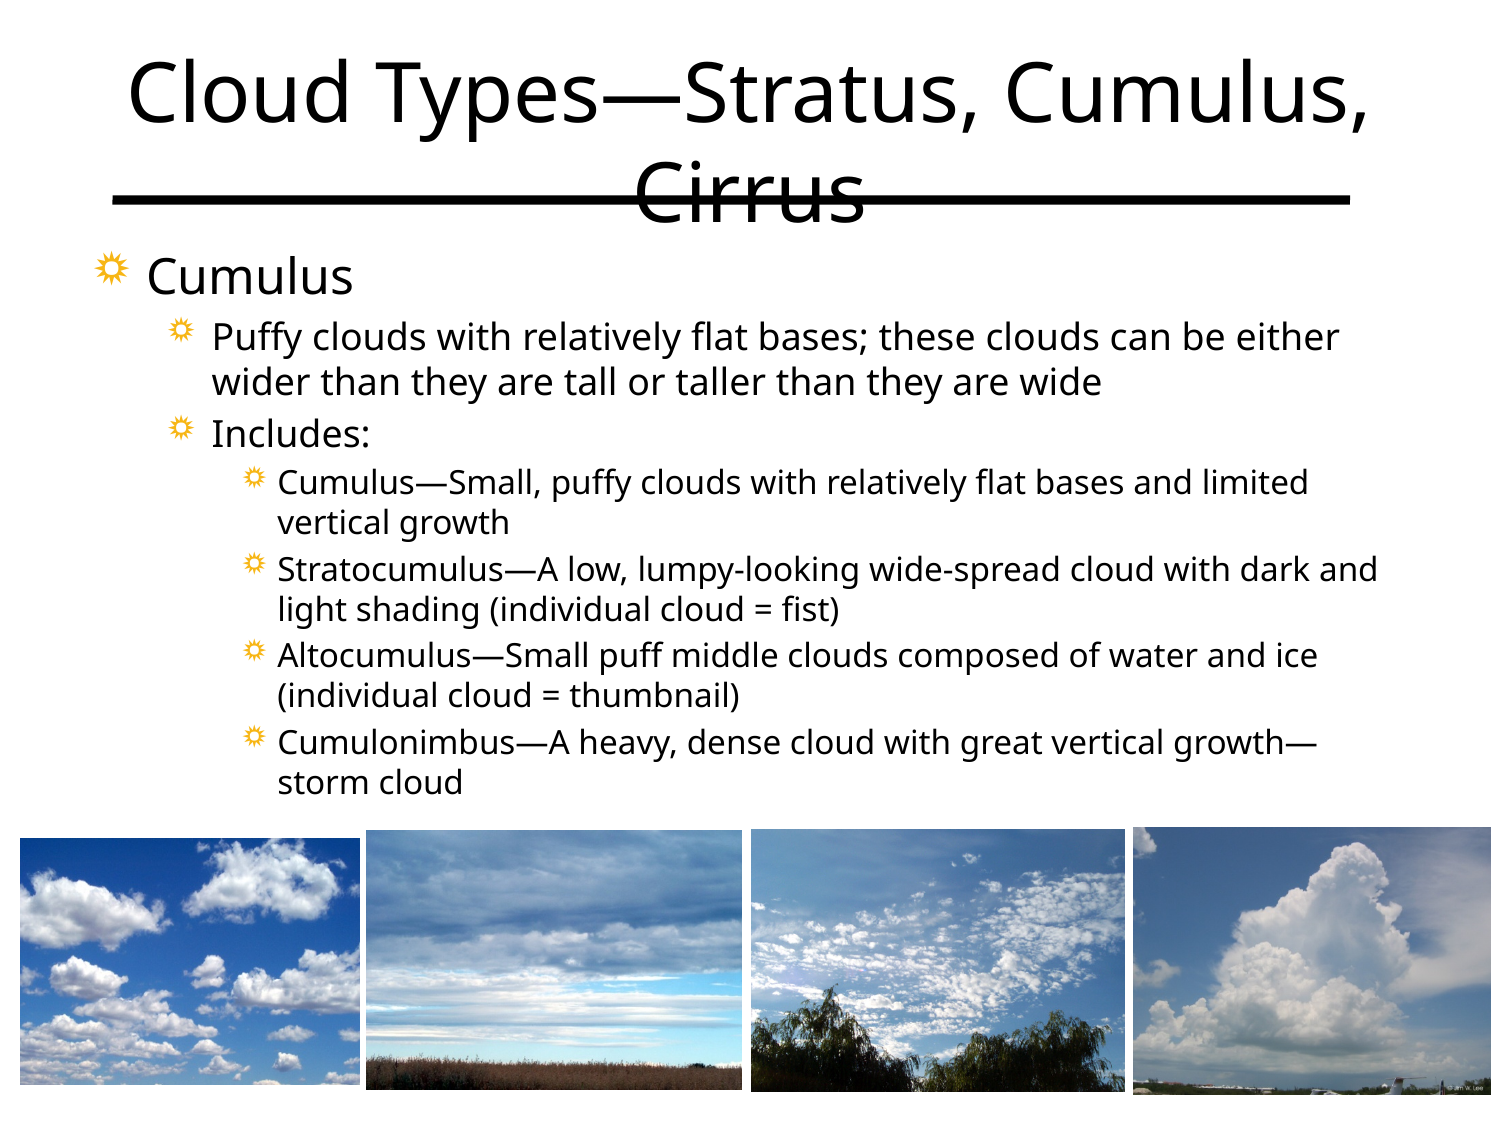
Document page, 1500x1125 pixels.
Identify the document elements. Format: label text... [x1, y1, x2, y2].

text_box Cumulus Puffy clouds with relatively flat bases; these clouds can be either wider than they are tall or taller than they are wide Includes: Cumulus—Small, puffy clouds with relatively flat bases and limited vertical growth Stratocumulus—A low, lumpy-looking wide-spread cloud with dark and light shading (individual cloud = fist) Altocumulus—Small puff middle clouds composed of water and ice (individual cloud = thumbnail) Cumulonimbus—A heavy, dense cloud with great vertical growth—storm cloud [74, 237, 1425, 838]
picture [750, 829, 1125, 1093]
picture [20, 838, 360, 1085]
picture [365, 830, 742, 1090]
text_box Cloud Types—Stratus, Cumulus, Cirrus [0, 45, 1500, 233]
picture [1133, 826, 1492, 1096]
